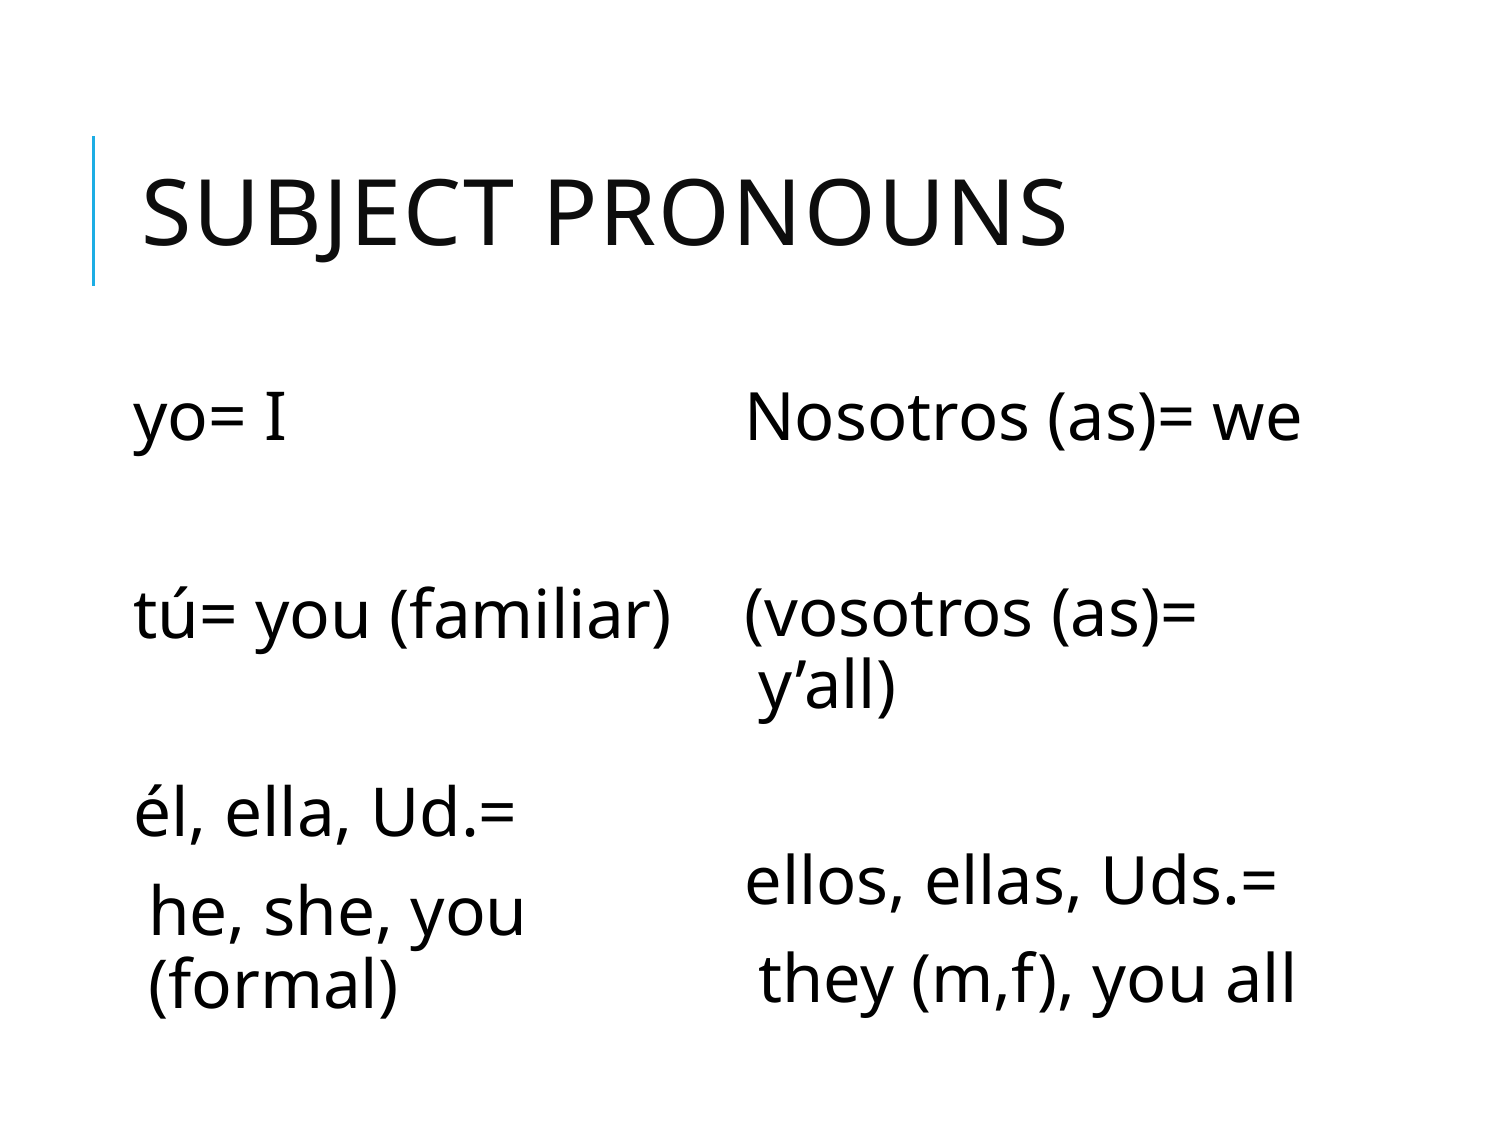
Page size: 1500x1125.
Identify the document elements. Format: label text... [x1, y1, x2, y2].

list yo= I tú= you (familiar) él, ella, Ud.= he, she, you (formal) [126, 375, 711, 1035]
list Nosotros (as)= we (vosotros (as)= y’all) ellos, ellas, Uds.= they (m,f), you all [736, 375, 1322, 1035]
title Subject Pronouns [126, 96, 1322, 342]
